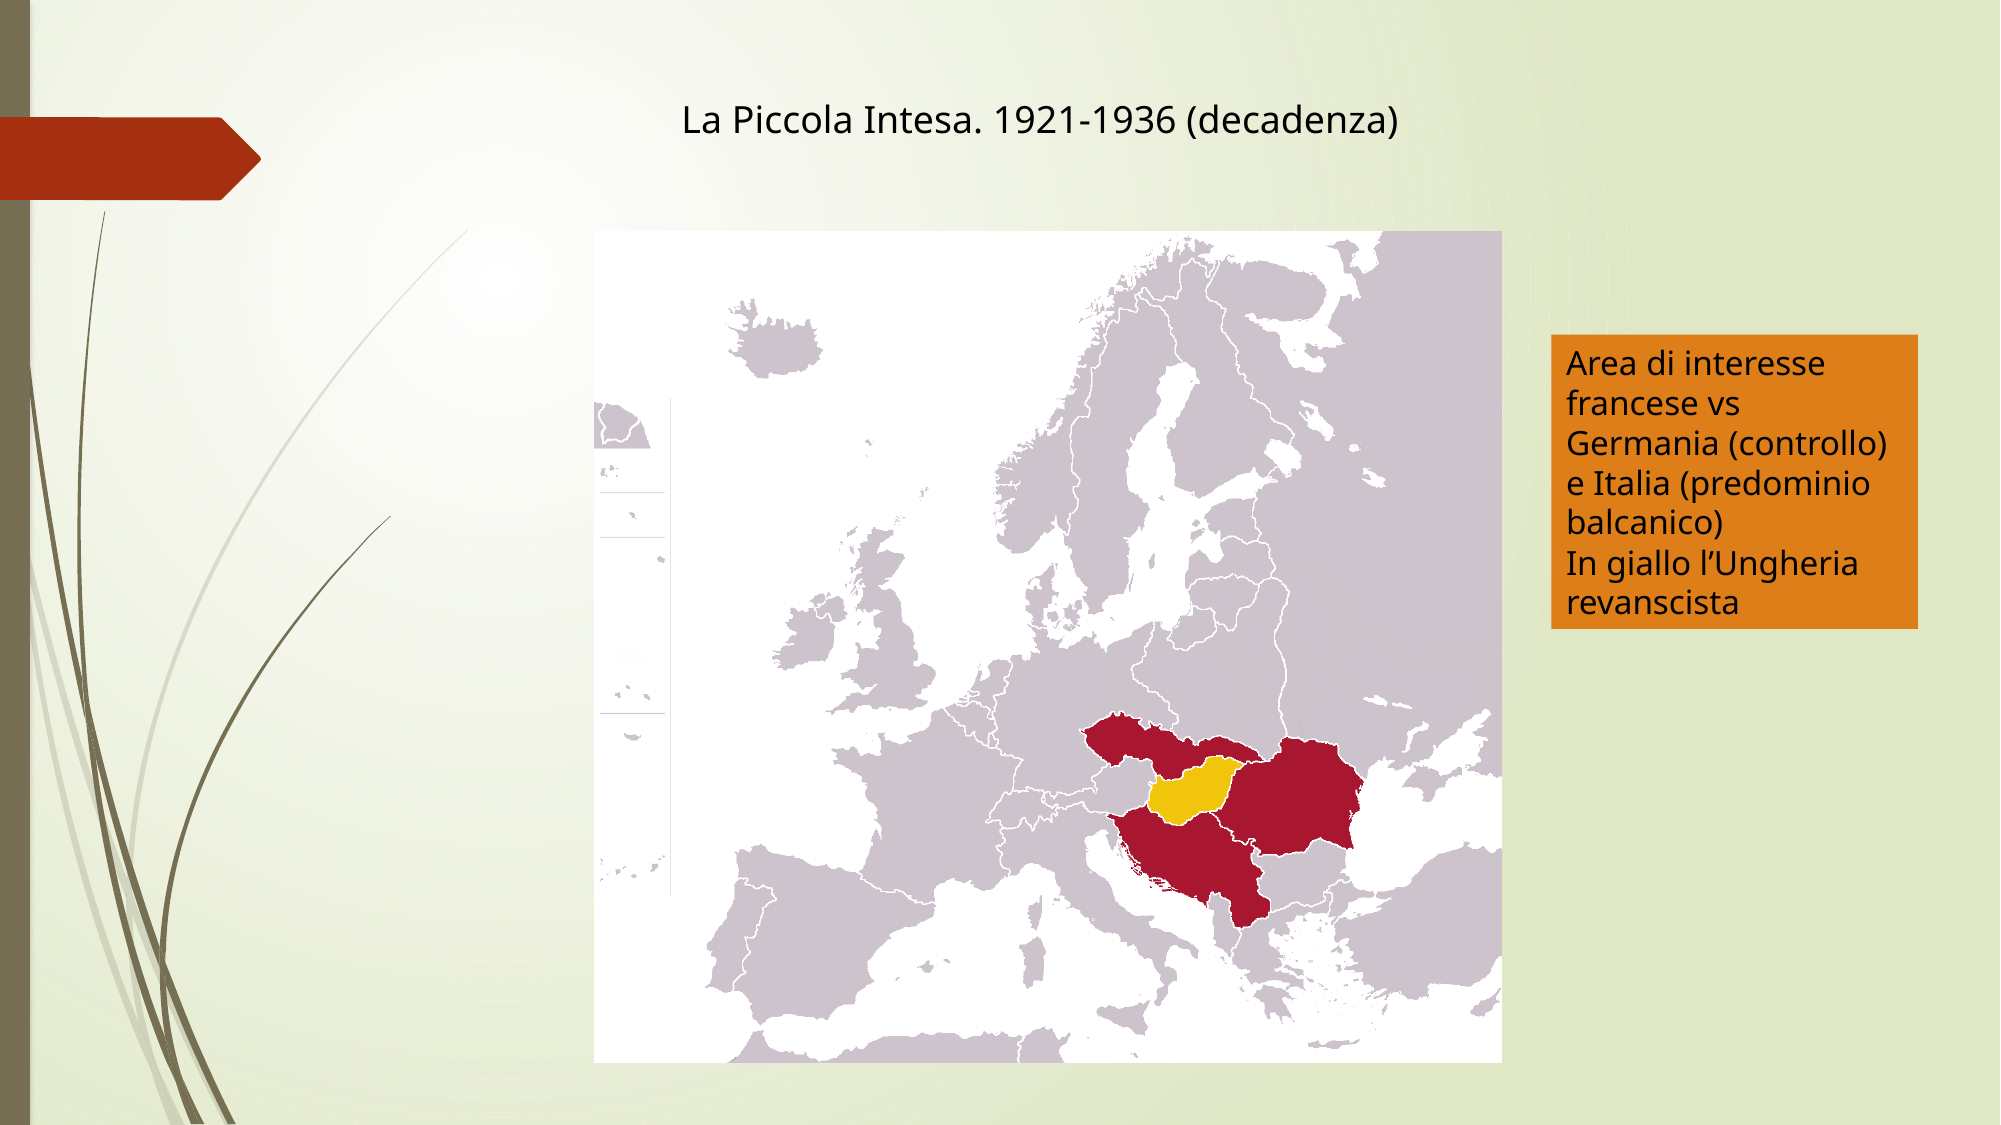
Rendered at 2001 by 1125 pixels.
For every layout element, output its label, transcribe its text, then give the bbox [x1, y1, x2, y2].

text_box Area di interesse francese vs Germania (controllo) e Italia (predominio balcanico) In giallo l’Ungheria revanscista [1551, 334, 1918, 629]
picture [594, 231, 1503, 1063]
text_box La Piccola Intesa. 1921-1936 (decadenza) [648, 88, 1442, 149]
